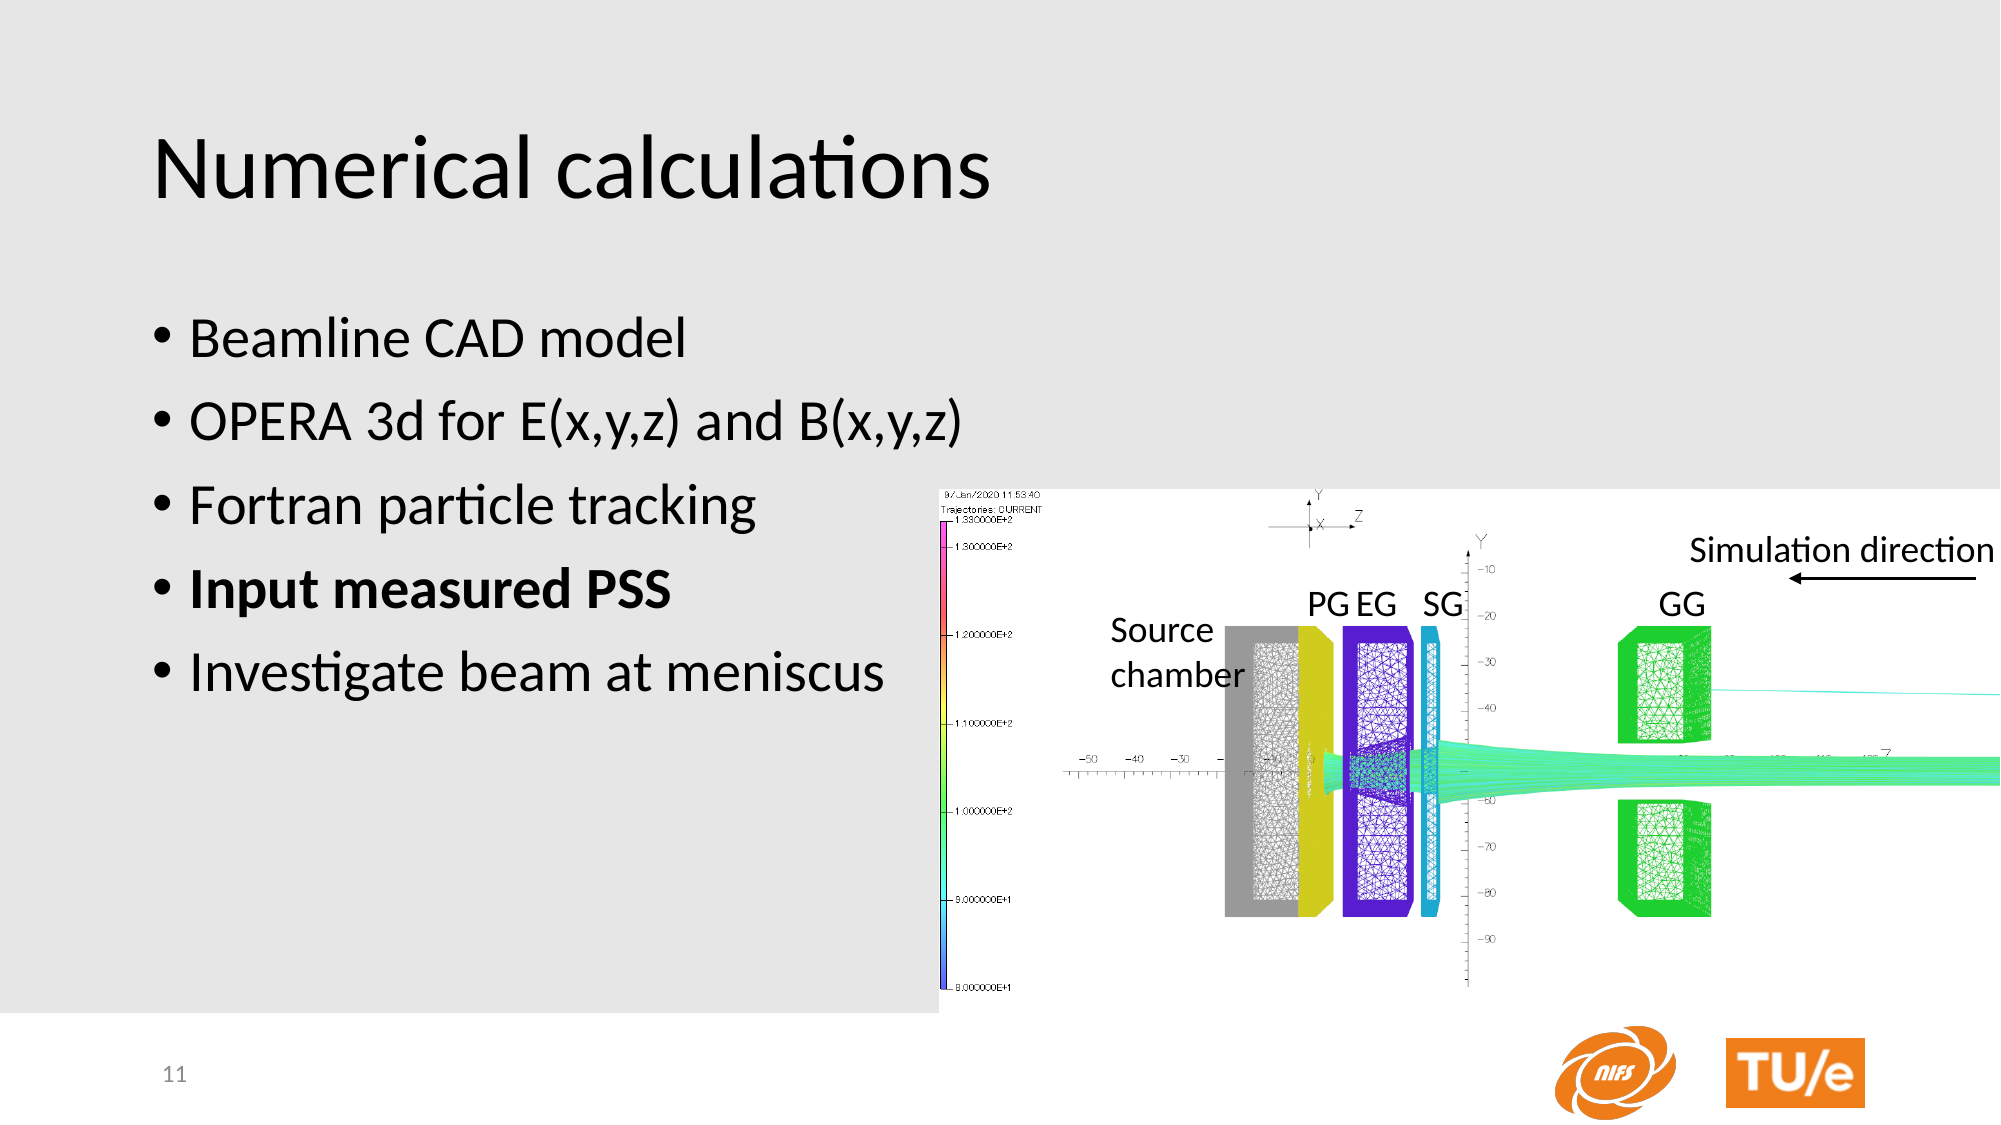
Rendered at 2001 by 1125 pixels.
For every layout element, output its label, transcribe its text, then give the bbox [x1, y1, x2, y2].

text_box Beamline CAD model OPERA 3d for E(x,y,z) and B(x,y,z) Fortran particle tracking Input measured PSS Investigate beam at meniscus [137, 299, 1863, 1014]
picture [1555, 1026, 1676, 1120]
picture [1726, 1038, 1865, 1108]
slide_number 11 [137, 1042, 203, 1103]
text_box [939, 489, 2000, 1014]
title Numerical calculations [137, 59, 1863, 278]
